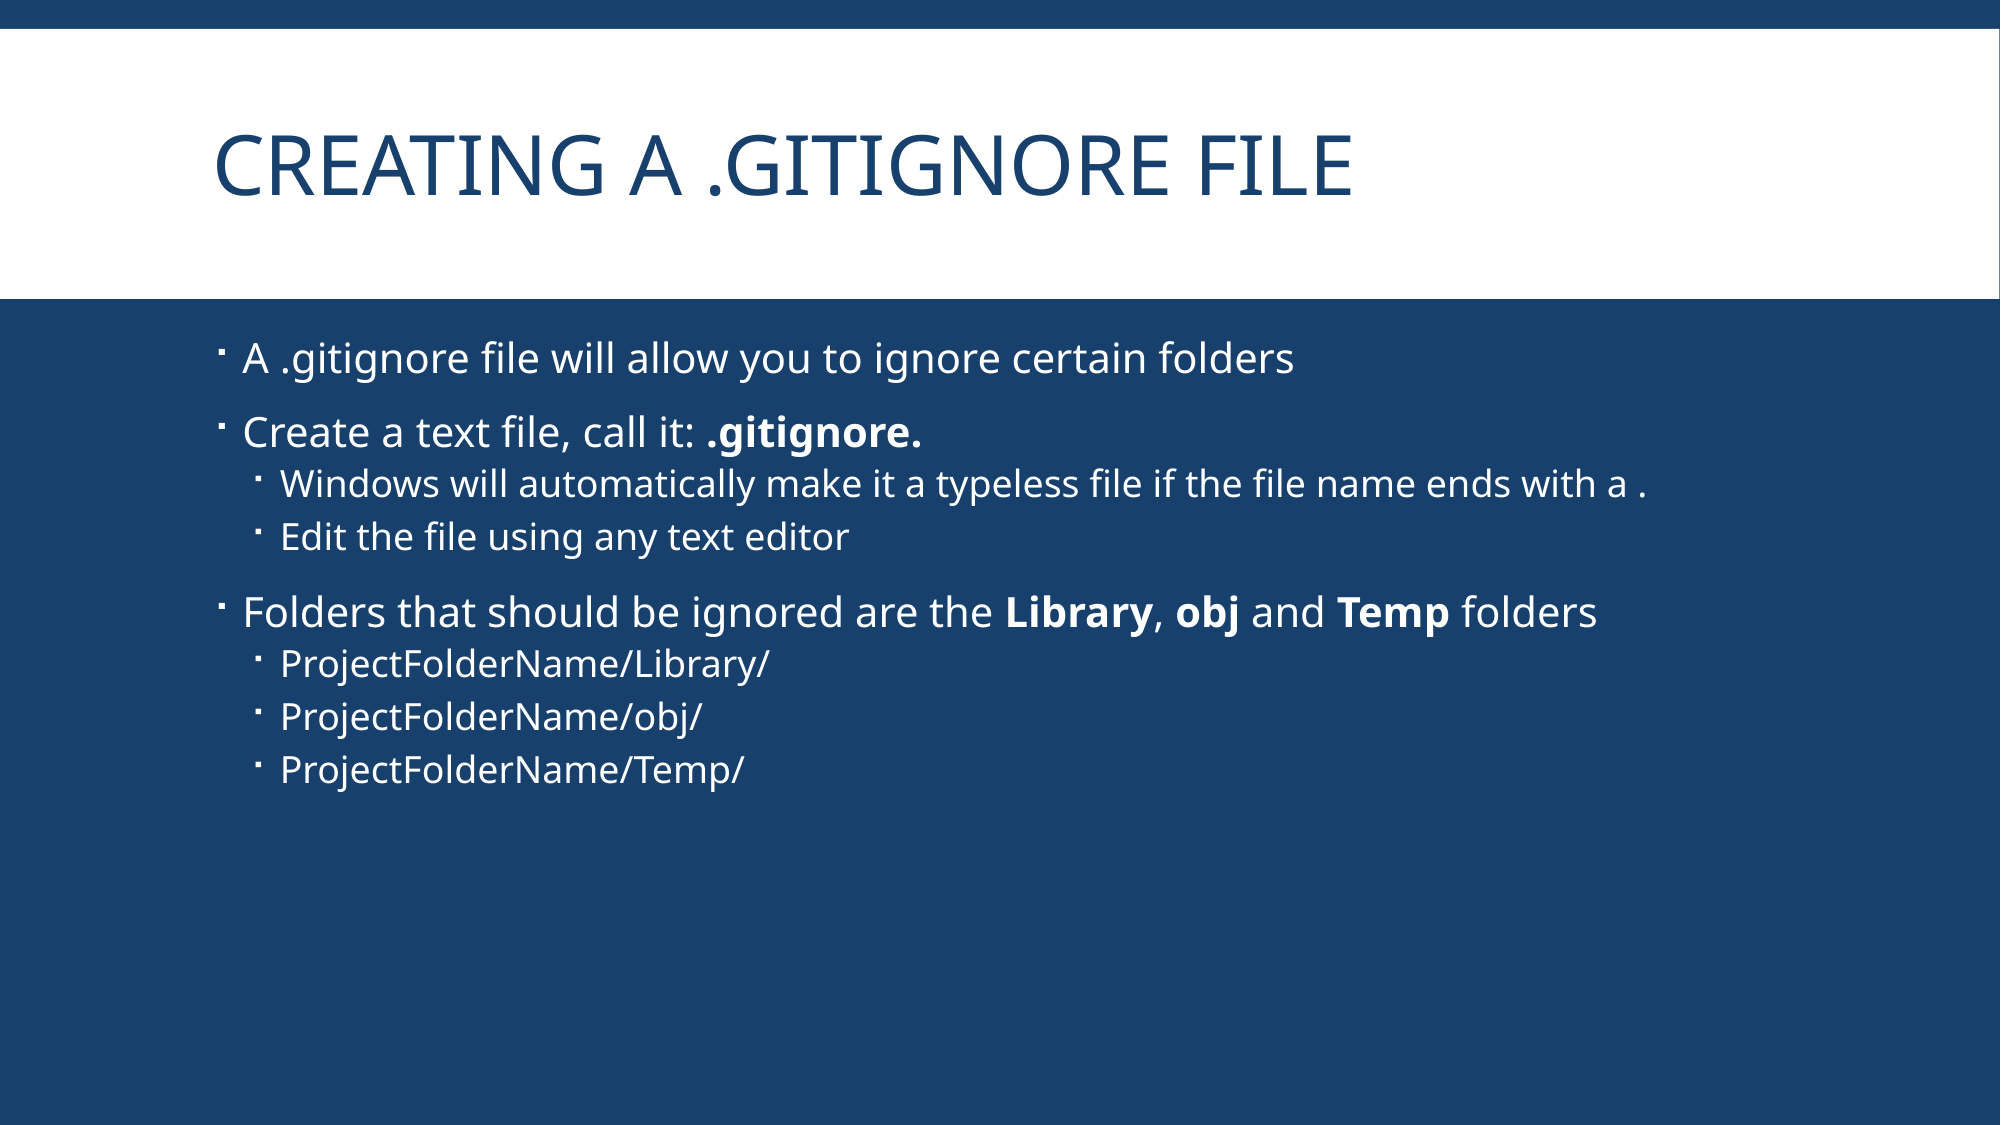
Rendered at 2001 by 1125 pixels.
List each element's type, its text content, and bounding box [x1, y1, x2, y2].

title Creating a .gitignore file [197, 46, 1803, 295]
list A .gitignore file will allow you to ignore certain folders Create a text file, call it: .gitignore. Windows will automatically make it a typeless file if the file name ends with a . Edit the file using any text editor Folders that should be ignored are the Library, obj and Temp folders ProjectFolderName/Library/ ProjectFolderName/obj/ ProjectFolderName/Temp/ [197, 329, 1803, 1106]
